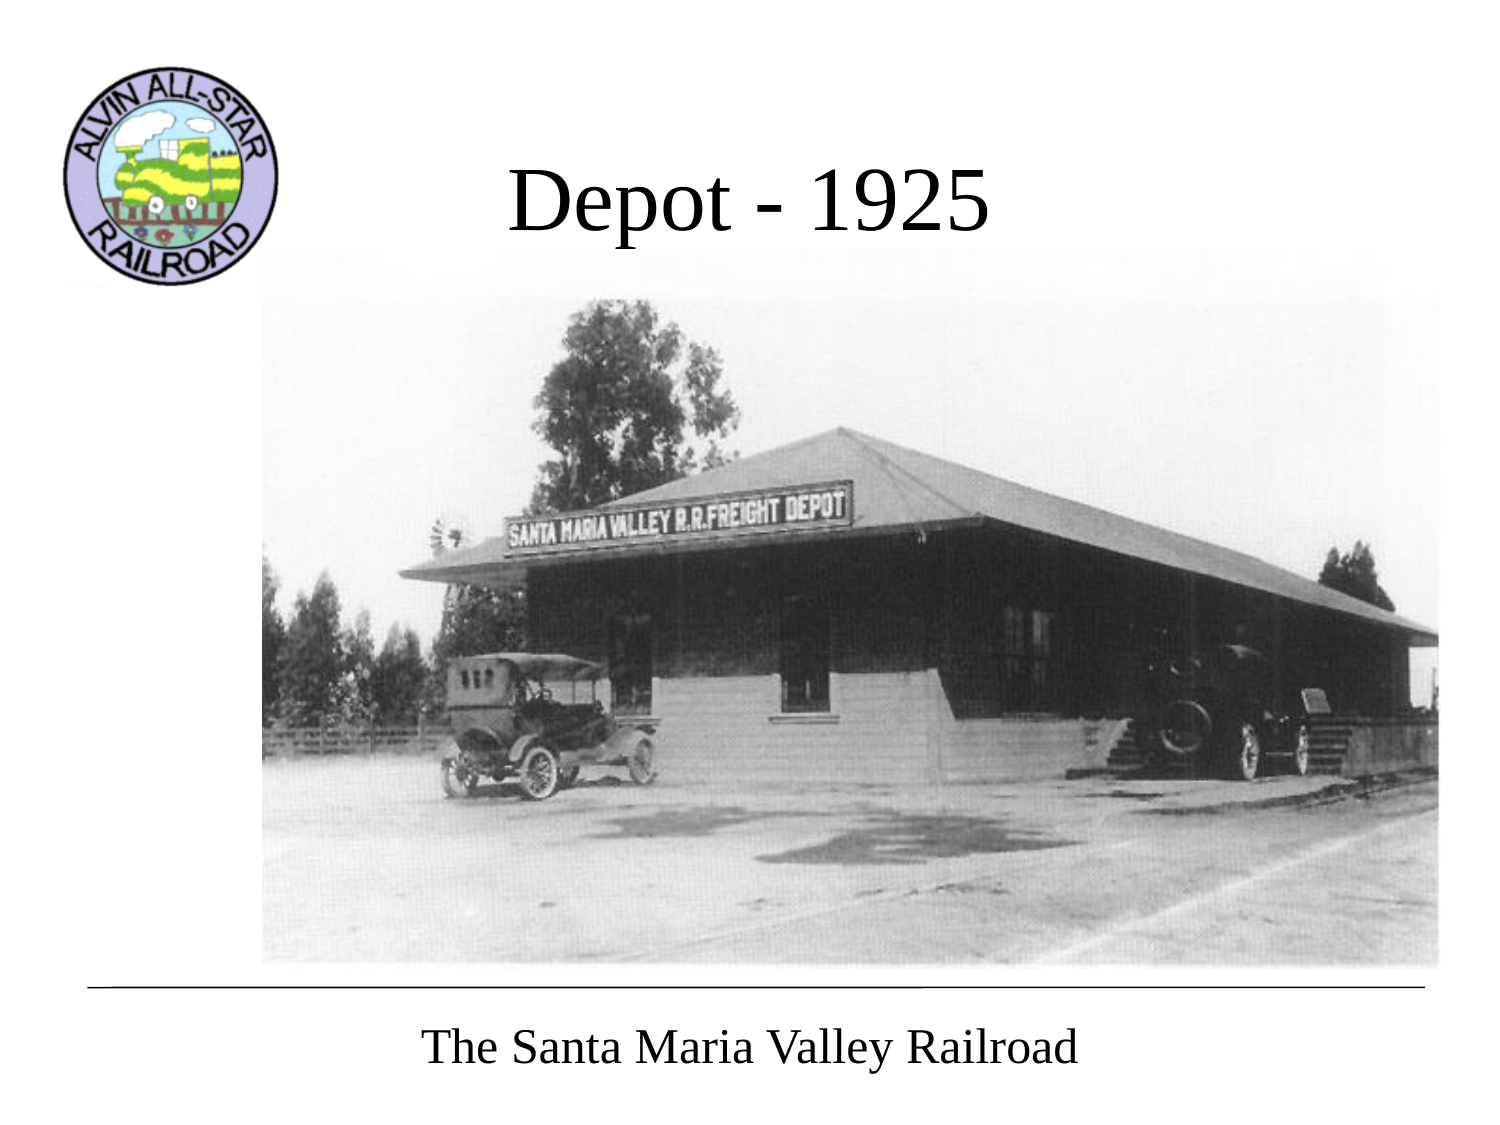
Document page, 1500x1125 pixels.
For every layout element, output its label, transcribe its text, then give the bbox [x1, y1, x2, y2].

title Depot - 1925 [112, 99, 1388, 288]
picture [62, 62, 282, 288]
picture [262, 249, 1441, 969]
